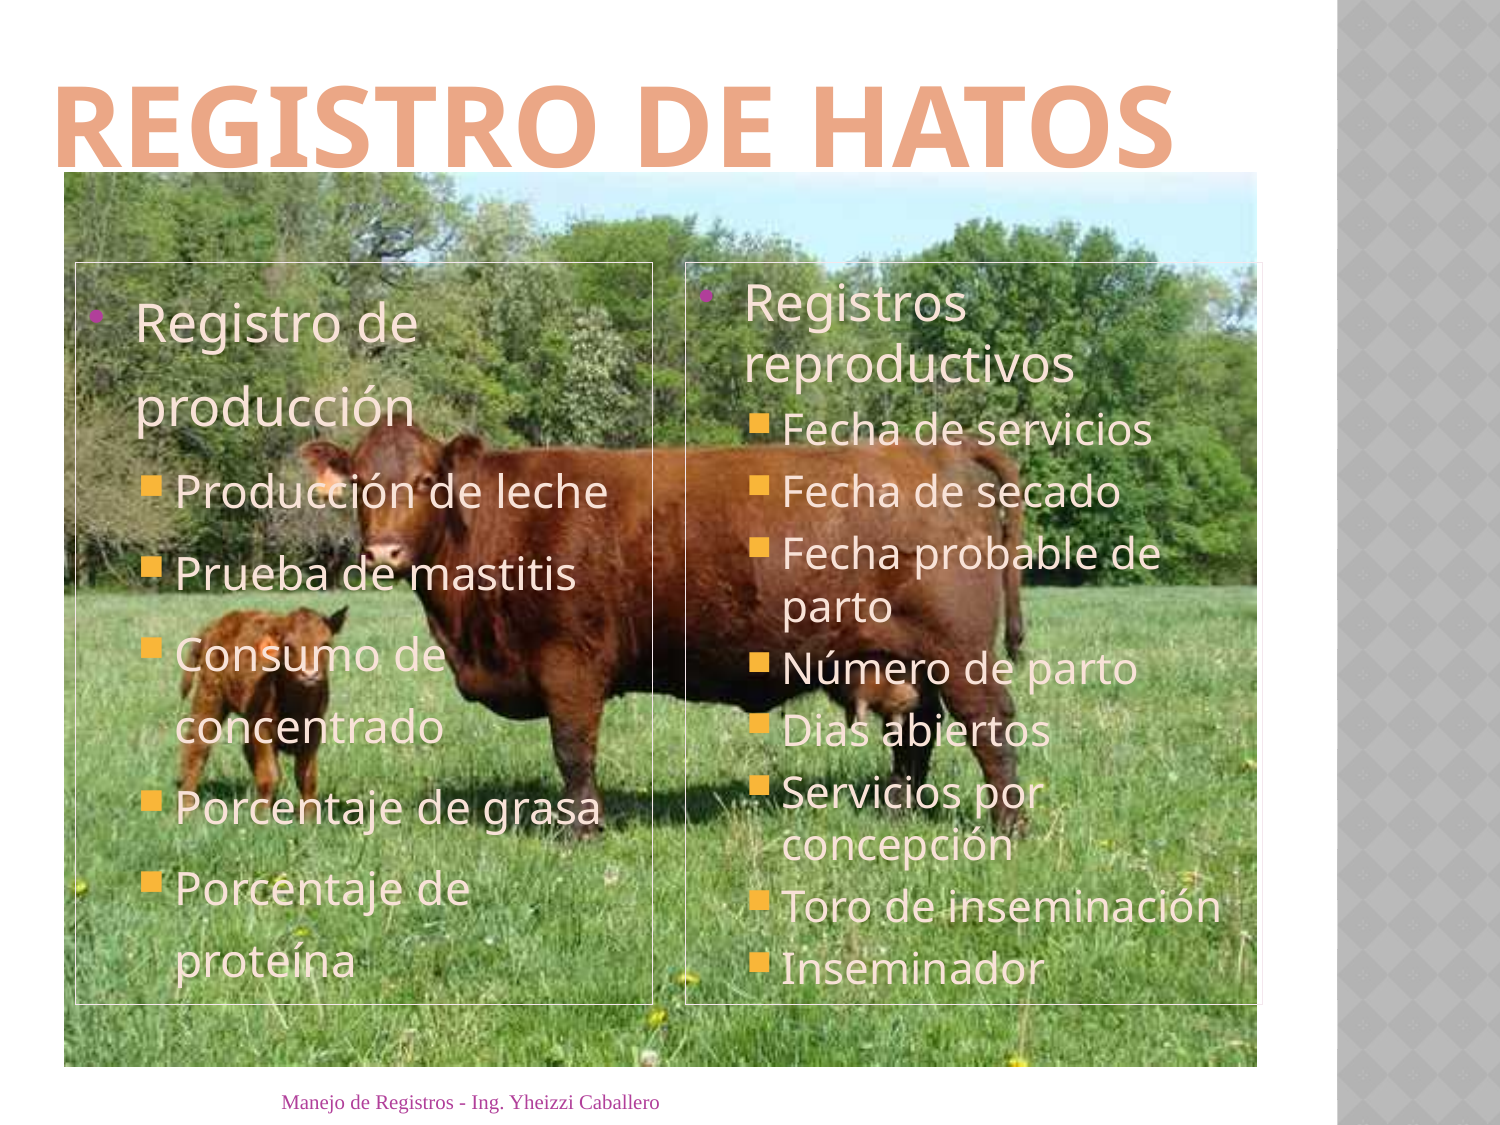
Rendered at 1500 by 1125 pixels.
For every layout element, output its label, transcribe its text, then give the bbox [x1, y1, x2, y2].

footer Manejo de Registros - Ing. Yheizzi Caballero [75, 1076, 675, 1114]
picture [64, 172, 1258, 1067]
title Registro de Hatos [41, 0, 1446, 190]
